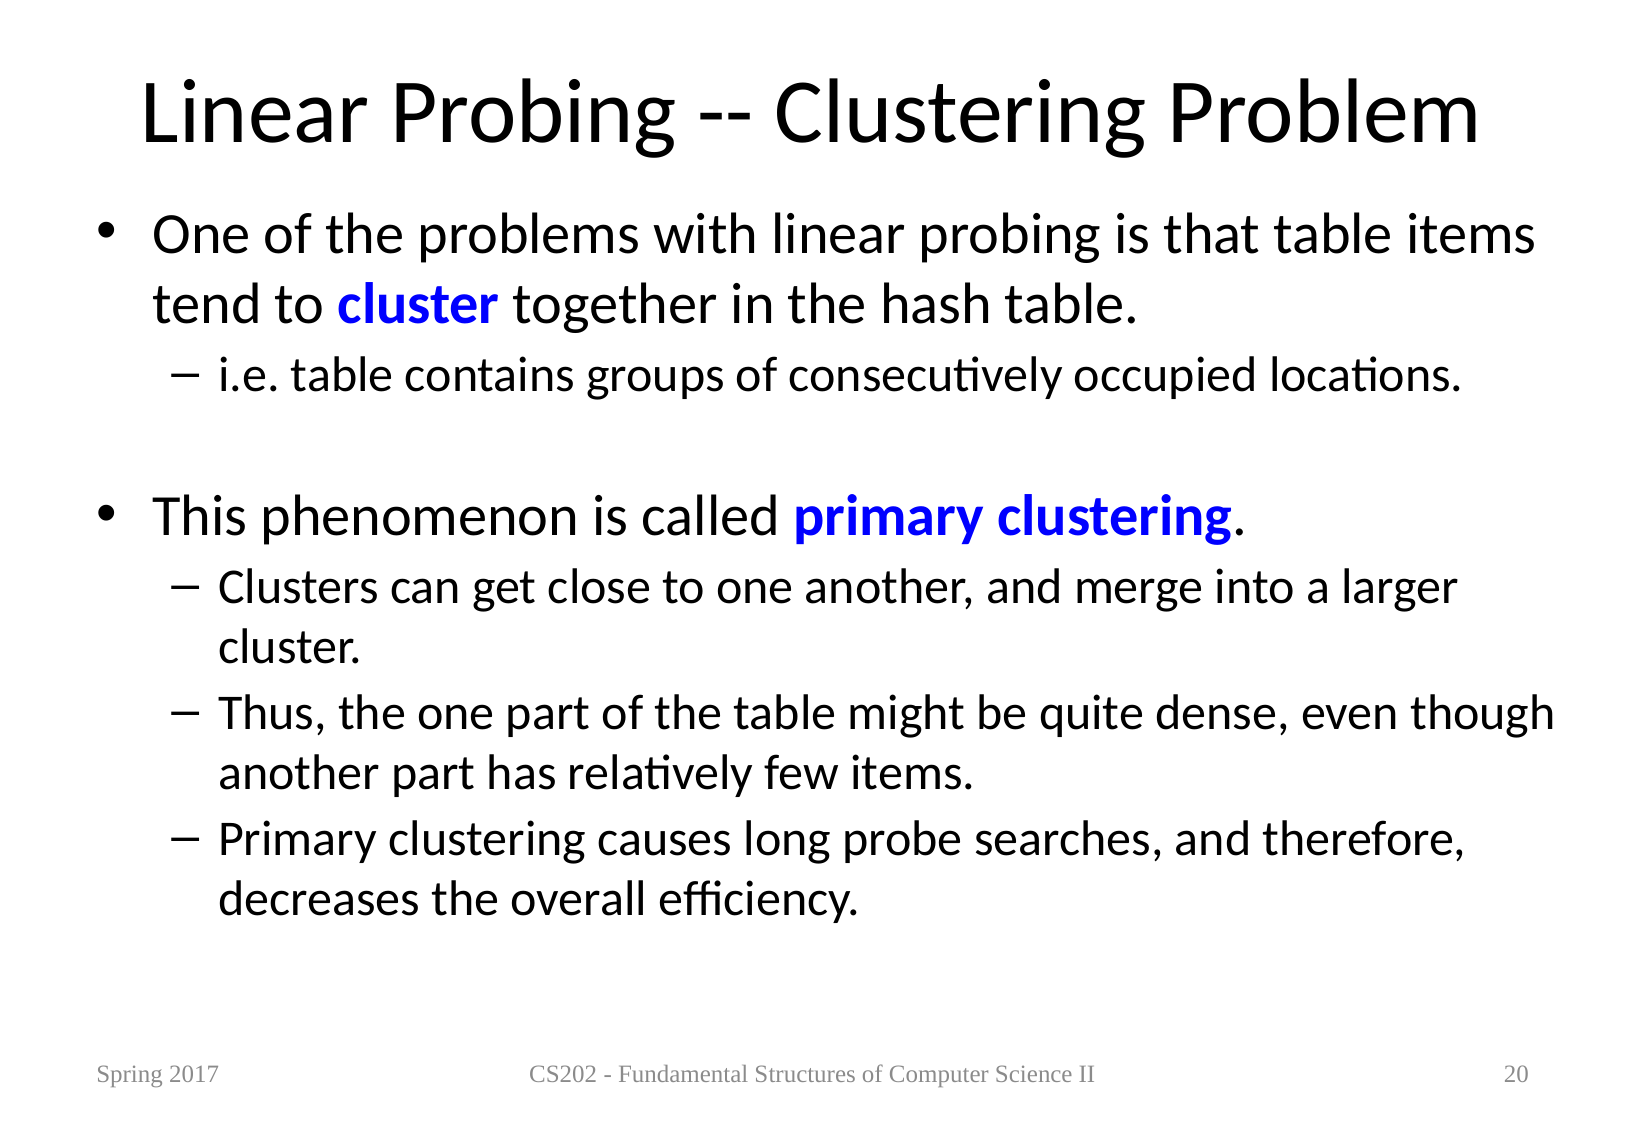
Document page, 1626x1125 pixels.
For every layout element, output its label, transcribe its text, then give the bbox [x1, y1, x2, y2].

title Linear Probing -- Clustering Problem [81, 37, 1544, 175]
slide_number Spring 2017 [81, 1042, 461, 1103]
footer CS202 - Fundamental Structures of Computer Science II [512, 1042, 1113, 1103]
slide_number 20 [1164, 1042, 1544, 1103]
list One of the problems with linear probing is that table items tend to cluster together in the hash table. i.e. table contains groups of consecutively occupied locations. This phenomenon is called primary clustering. Clusters can get close to one another, and merge into a larger cluster. Thus, the one part of the table might be quite dense, even though another part has relatively few items. Primary clustering causes long probe searches, and therefore, decreases the overall efficiency. [81, 187, 1588, 1005]
